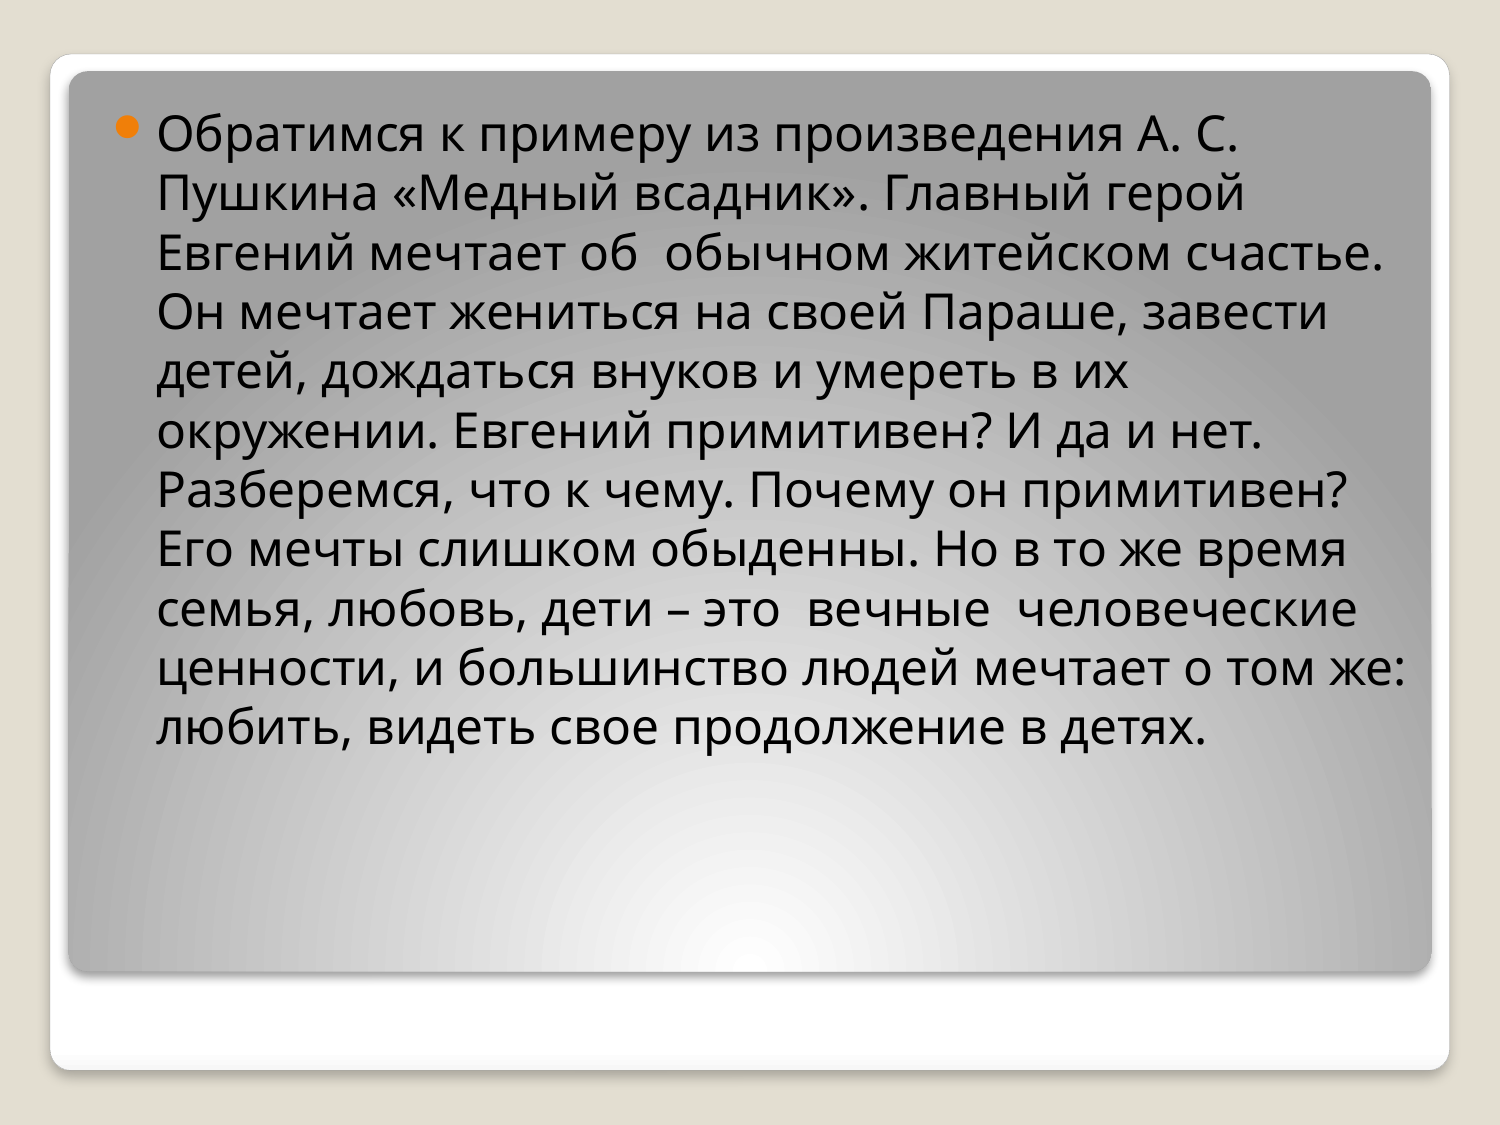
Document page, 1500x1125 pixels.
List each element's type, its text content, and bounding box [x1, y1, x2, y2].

list Обратимся к примеру из произведения А. С. Пушкина «Медный всадник». Главный герой Евгений мечтает об обычном житейском счастье. Он мечтает жениться на своей Параше, завести детей, дождаться внуков и умереть в их окружении. Евгений примитивен? И да и нет. Разберемся, что к чему. Почему он примитивен? Его мечты слишком обыденны. Но в то же время семья, любовь, дети – это вечные человеческие ценности, и большинство людей мечтает о том же: любить, видеть свое продолжение в детях. [82, 86, 1425, 774]
